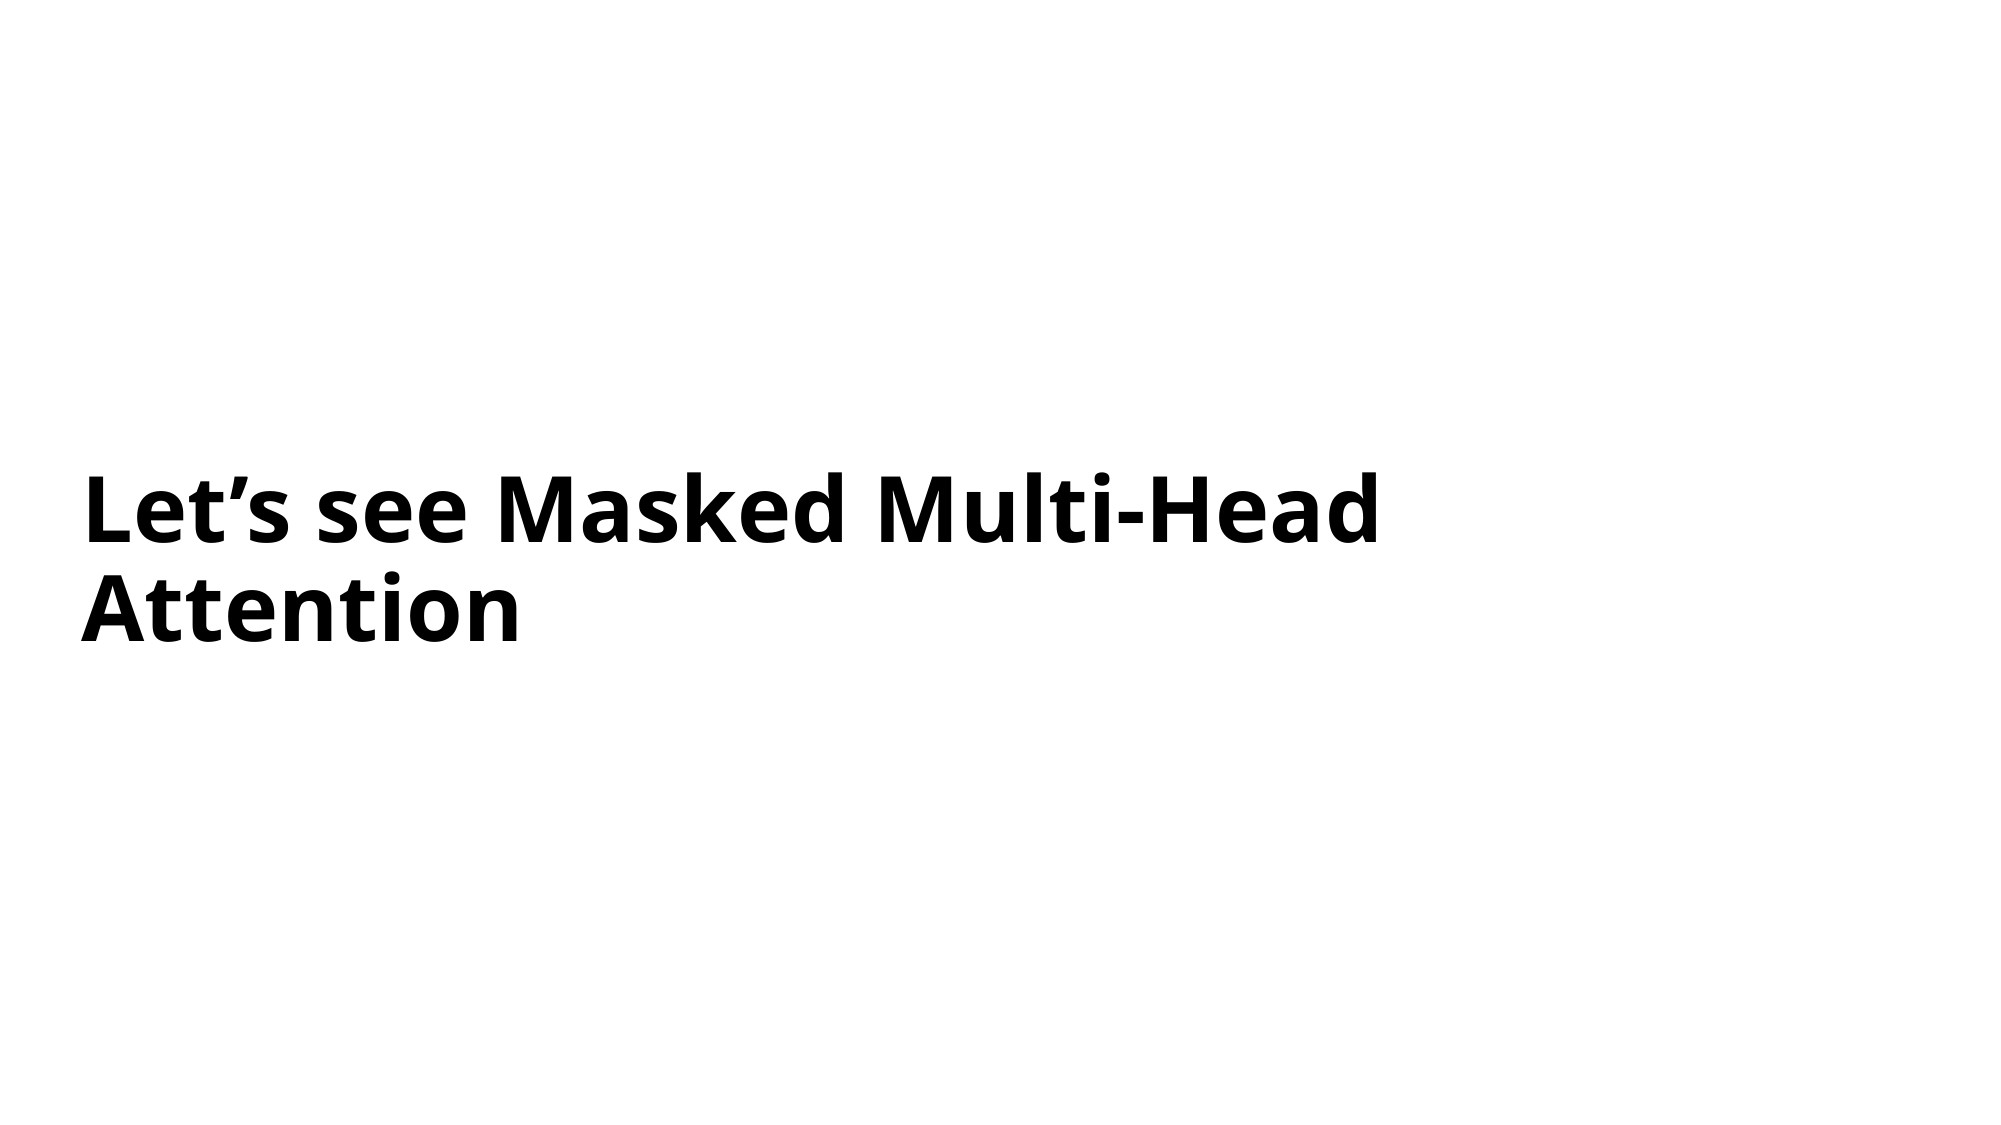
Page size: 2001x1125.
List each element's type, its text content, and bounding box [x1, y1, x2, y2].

title Let’s see Masked Multi-Head Attention [66, 453, 1865, 672]
